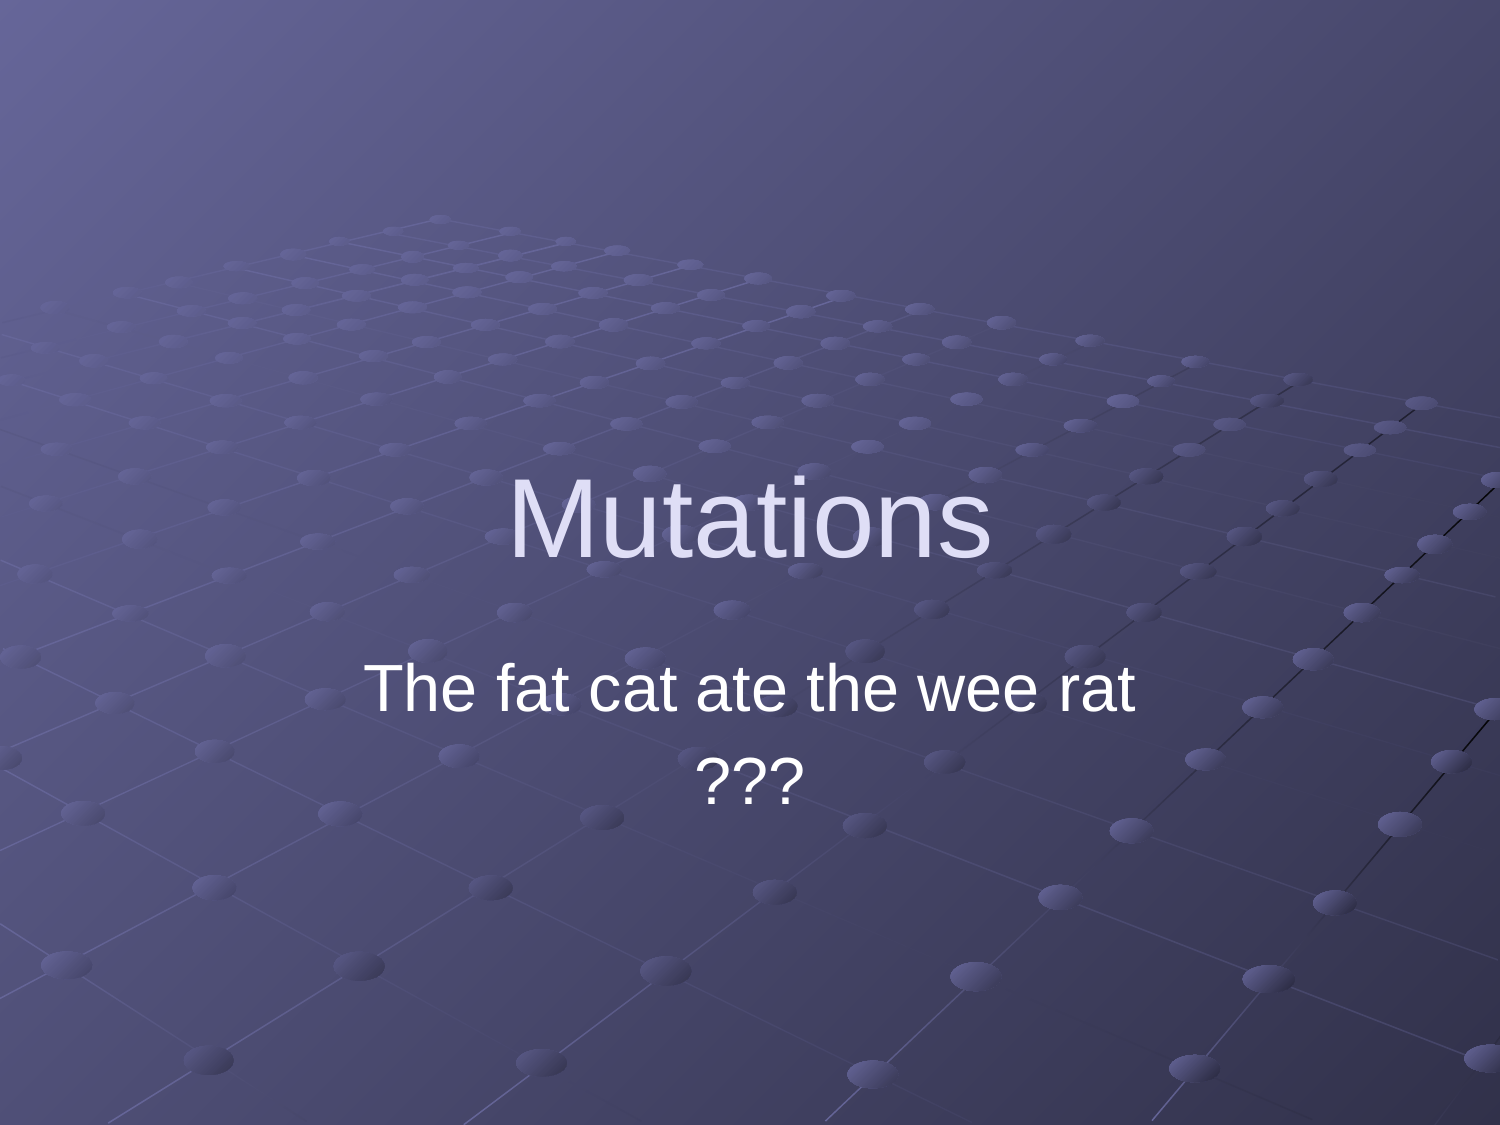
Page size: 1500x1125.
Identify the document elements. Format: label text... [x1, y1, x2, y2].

title Mutations [112, 302, 1388, 588]
subtitle The fat cat ate the wee rat ??? [224, 637, 1276, 926]
